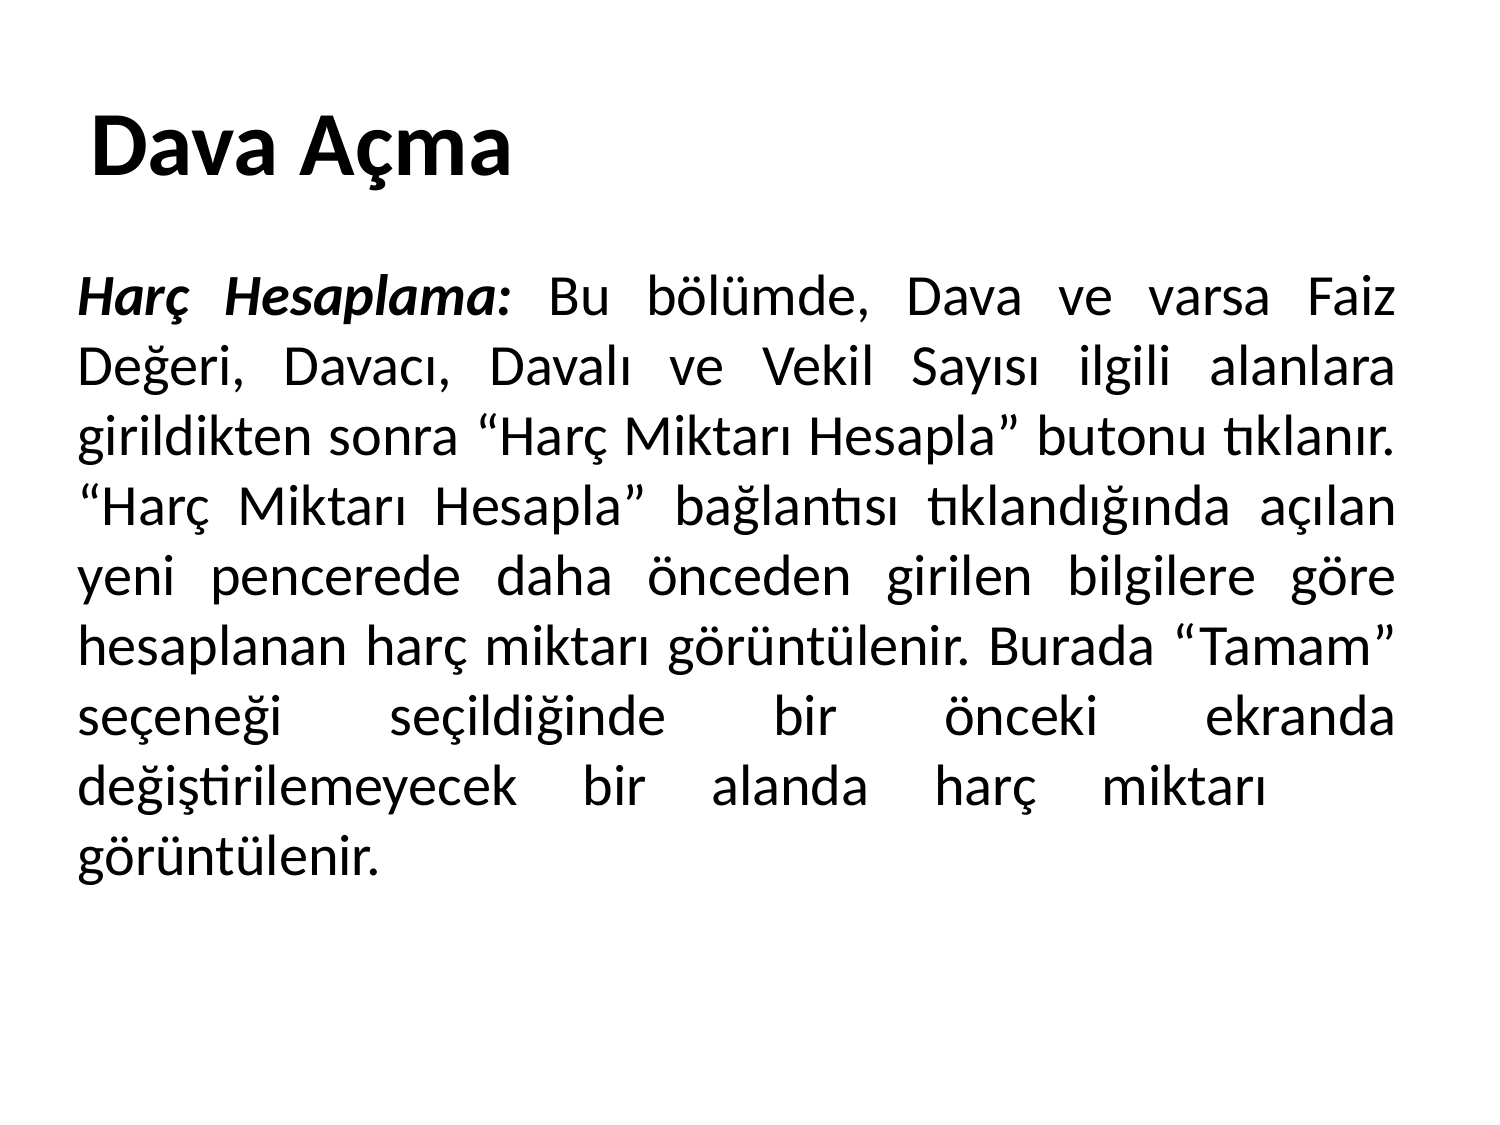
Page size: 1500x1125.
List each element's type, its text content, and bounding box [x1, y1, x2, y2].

title Dava Açma [75, 45, 1425, 233]
list Harç Hesaplama: Bu bölümde, Dava ve varsa Faiz Değeri, Davacı, Davalı ve Vekil Sayısı ilgili alanlara girildikten sonra “Harç Miktarı Hesapla” butonu tıklanır. “Harç Miktarı Hesapla” bağlantısı tıklandığında açılan yeni pencerede daha önceden girilen bilgilere göre hesaplanan harç miktarı görüntülenir. Burada “Tamam” seçeneği seçildiğinde bir önceki ekranda değiştirilemeyecek bir alanda harç miktarı görüntülenir. [62, 249, 1413, 1000]
